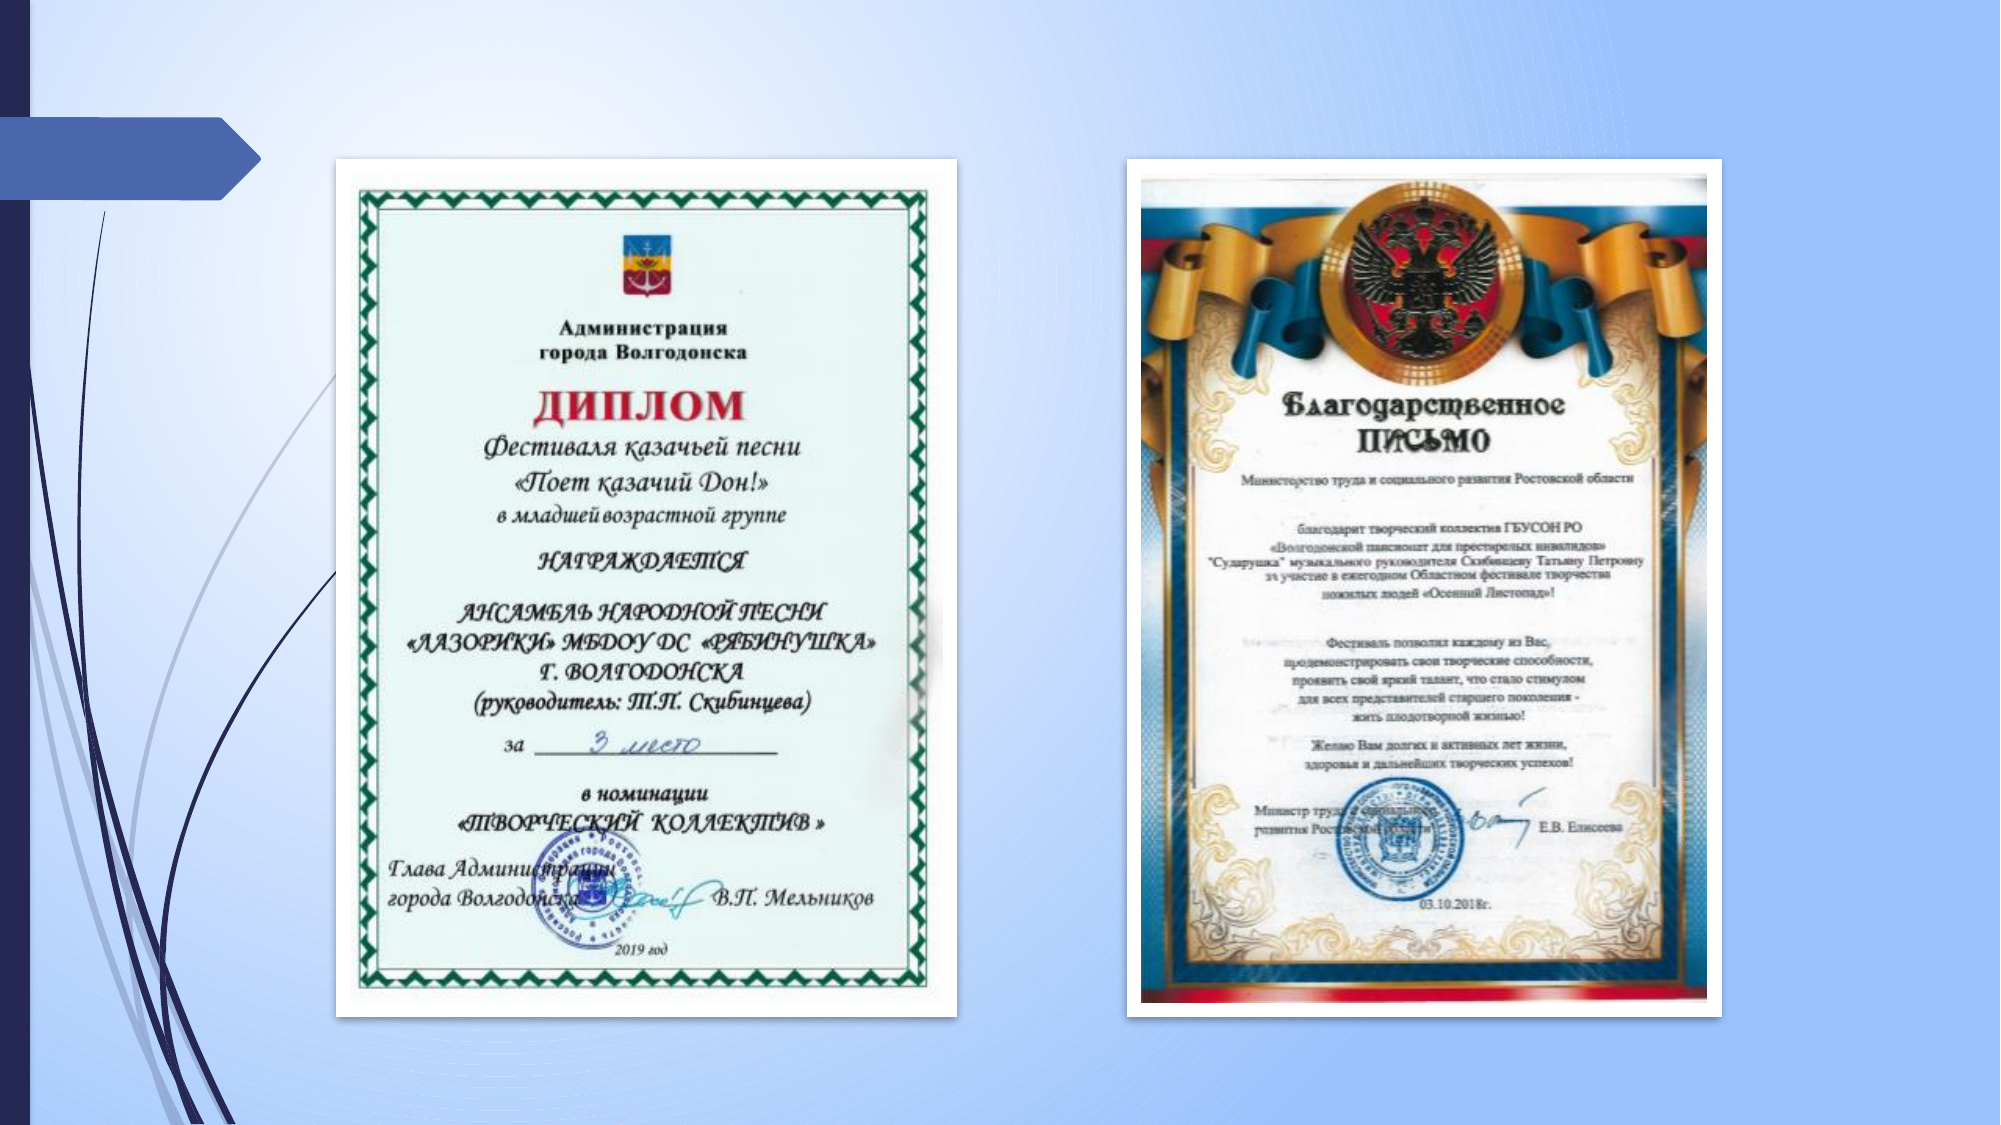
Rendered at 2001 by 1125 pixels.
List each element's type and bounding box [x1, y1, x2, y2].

picture [350, 172, 943, 1003]
picture [1693, 975, 1704, 979]
picture [1140, 172, 1708, 1003]
